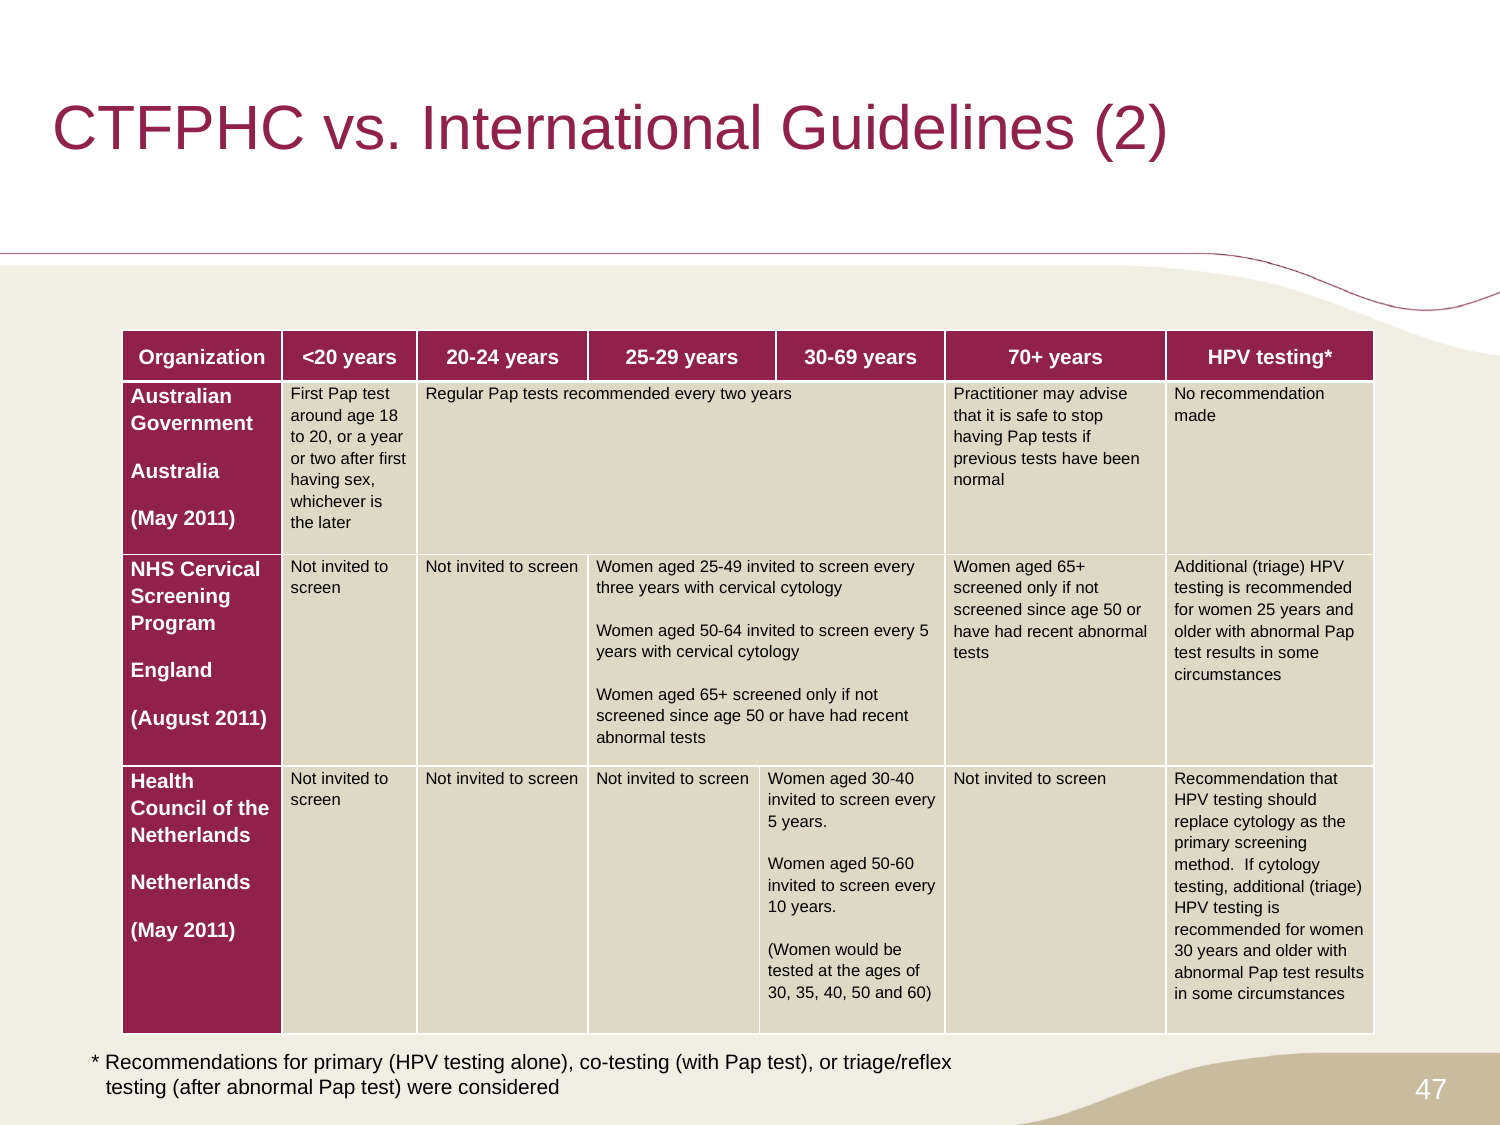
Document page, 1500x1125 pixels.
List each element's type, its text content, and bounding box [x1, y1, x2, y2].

table_header 30-69 years [777, 331, 944, 380]
table_cell Additional (triage) HPV testing is recommended for women 25 years and older with abnormal Pap test results in some circumstances [1167, 555, 1373, 765]
table_cell Not invited to screen [418, 555, 587, 765]
table_cell Not invited to screen [283, 555, 416, 765]
table_cell Not invited to screen [418, 767, 587, 1033]
text_box * Recommendations for primary (HPV testing alone), co-testing (with Pap test), or triage/reflex testing (after abnormal Pap test) were considered [76, 1041, 1033, 1107]
table_cell Not invited to screen [589, 767, 759, 1033]
table_cell Not invited to screen [946, 767, 1165, 1033]
table_cell Regular Pap tests recommended every two years [418, 383, 944, 554]
slide_number 47 [1149, 1062, 1463, 1113]
table_header 70+ years [946, 331, 1165, 380]
table_header <20 years [283, 331, 416, 380]
table_cell NHS Cervical Screening Program England (August 2011) [123, 555, 281, 765]
table_cell Health Council of the Netherlands Netherlands (May 2011) [123, 767, 281, 1033]
table_header Organization [123, 331, 281, 380]
picture [0, 0, 1500, 1125]
table_header 20-24 years [418, 331, 587, 380]
table_cell Australian Government Australia (May 2011) [123, 383, 281, 554]
table_cell Women aged 65+ screened only if not screened since age 50 or have had recent abnormal tests [946, 555, 1165, 765]
title CTFPHC vs. International Guidelines (2) [37, 24, 1500, 226]
table_cell Practitioner may advise that it is safe to stop having Pap tests if previous tests have been normal [946, 383, 1165, 554]
table_cell Women aged 25-49 invited to screen every three years with cervical cytology Women aged 50-64 invited to screen every 5 years with cervical cytology Women aged 65+ screened only if not screened since age 50 or have had recent abnormal tests [589, 555, 944, 765]
table_header HPV testing* [1167, 331, 1373, 380]
table_header 25-29 years [589, 331, 775, 380]
table_cell First Pap test around age 18 to 20, or a year or two after first having sex, whichever is the later [283, 383, 416, 554]
table_cell Not invited to screen [283, 767, 416, 1033]
table_cell Women aged 30-40 invited to screen every 5 years. Women aged 50-60 invited to screen every 10 years. (Women would be tested at the ages of 30, 35, 40, 50 and 60) [760, 767, 944, 1033]
table_cell Recommendation that HPV testing should replace cytology as the primary screening method. If cytology testing, additional (triage) HPV testing is recommended for women 30 years and older with abnormal Pap test results in some circumstances [1167, 767, 1373, 1033]
table_cell No recommendation made [1167, 383, 1373, 554]
